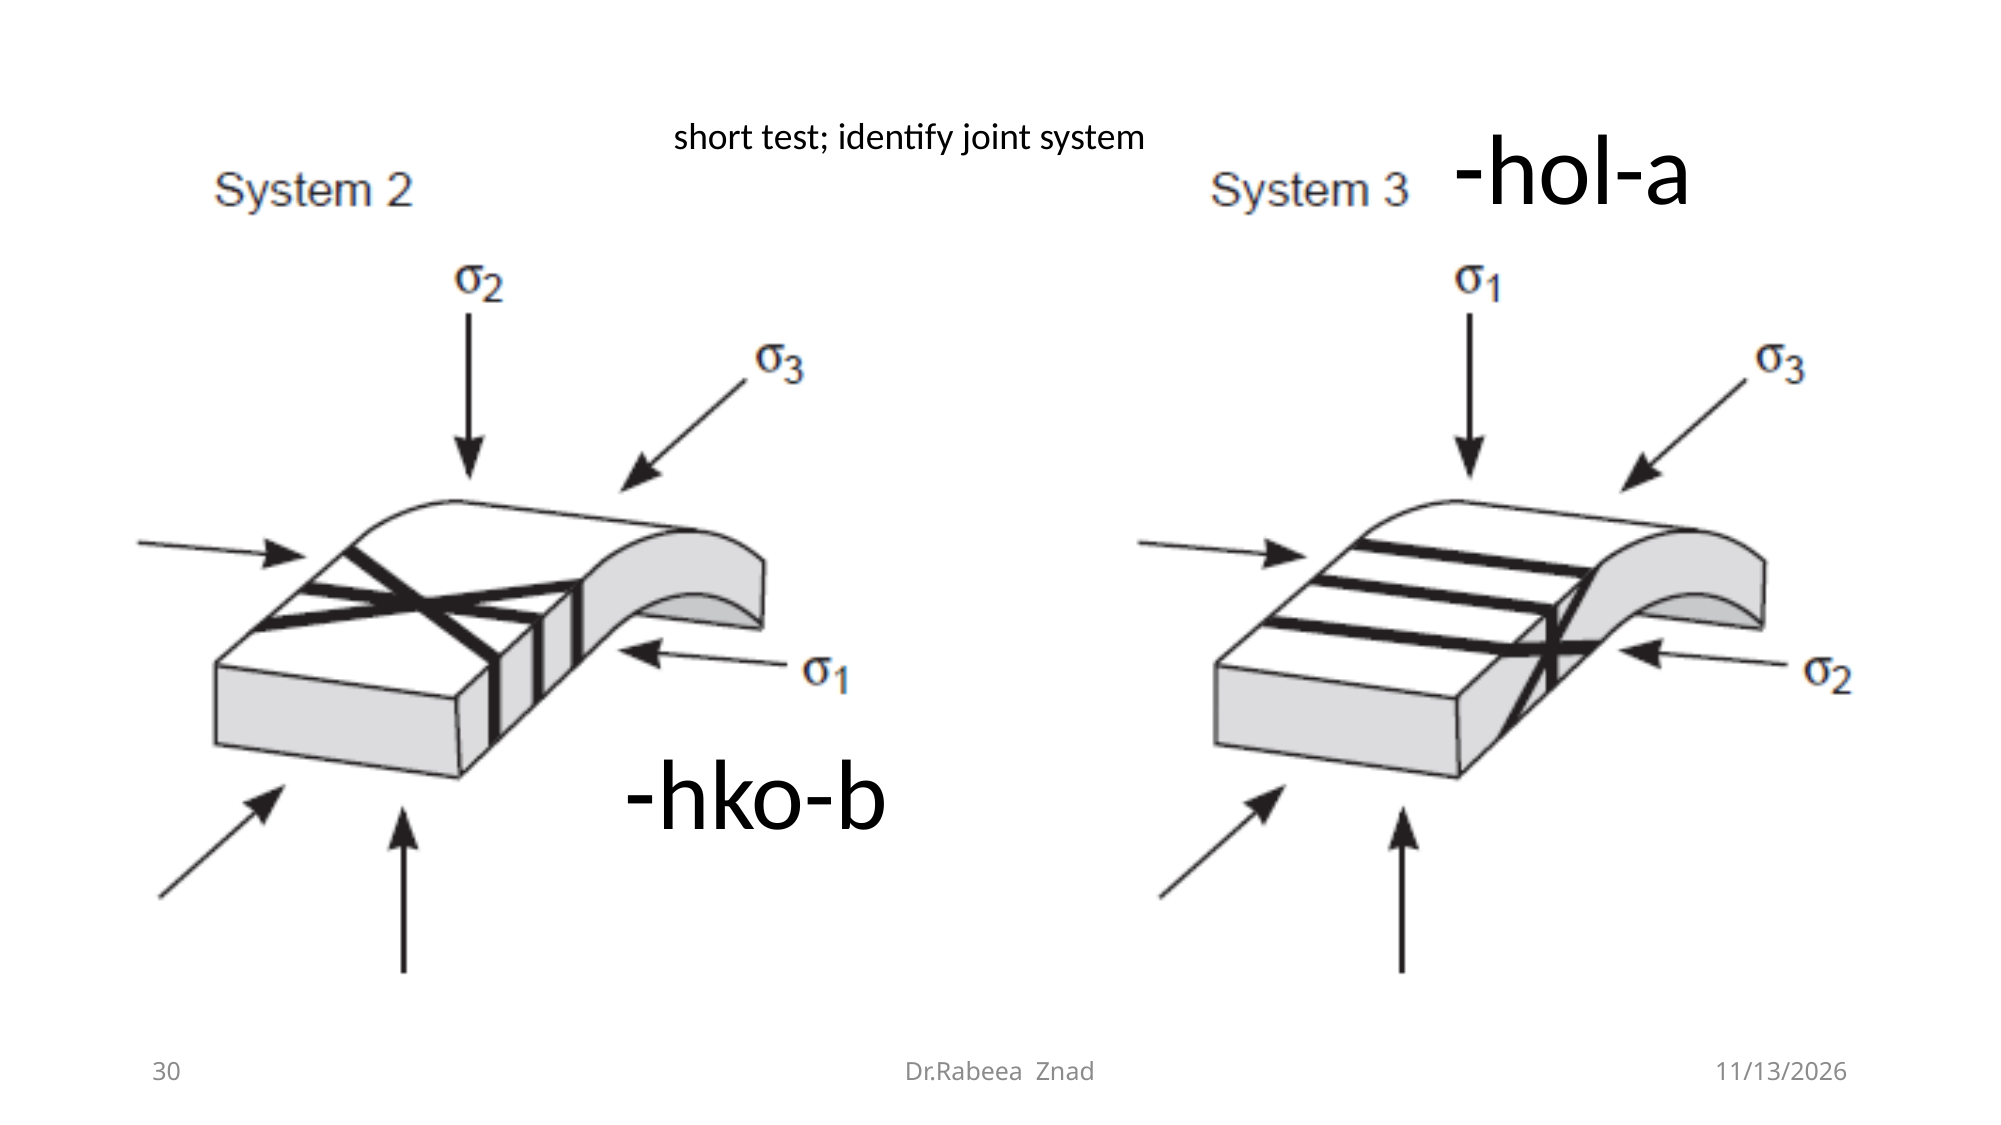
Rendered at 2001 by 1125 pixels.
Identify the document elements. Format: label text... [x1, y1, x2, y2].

slide_number 30 [137, 1042, 588, 1103]
text_box short test; identify joint system [634, 104, 1171, 164]
picture [40, 164, 1950, 998]
text_box hol-a- [1422, 96, 1708, 164]
footer Dr.Rabeea Znad [662, 1042, 1338, 1103]
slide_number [1412, 1042, 1863, 1103]
